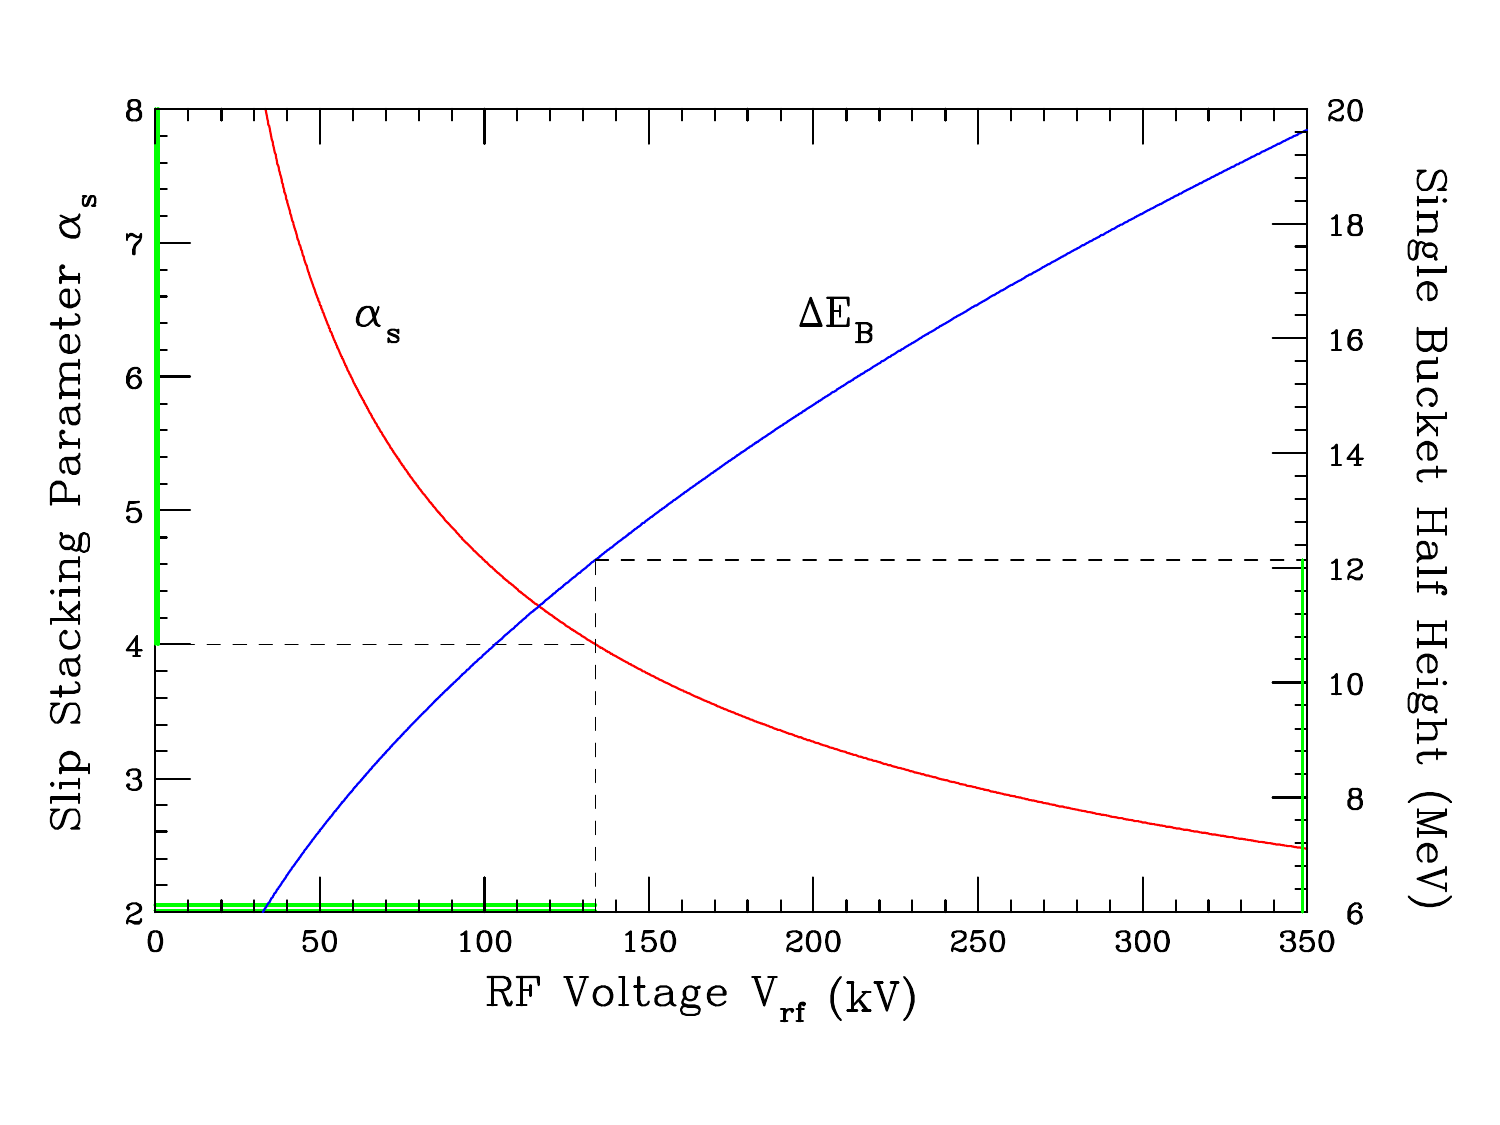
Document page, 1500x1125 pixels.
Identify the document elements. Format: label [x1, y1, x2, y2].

picture [39, 92, 1461, 1033]
